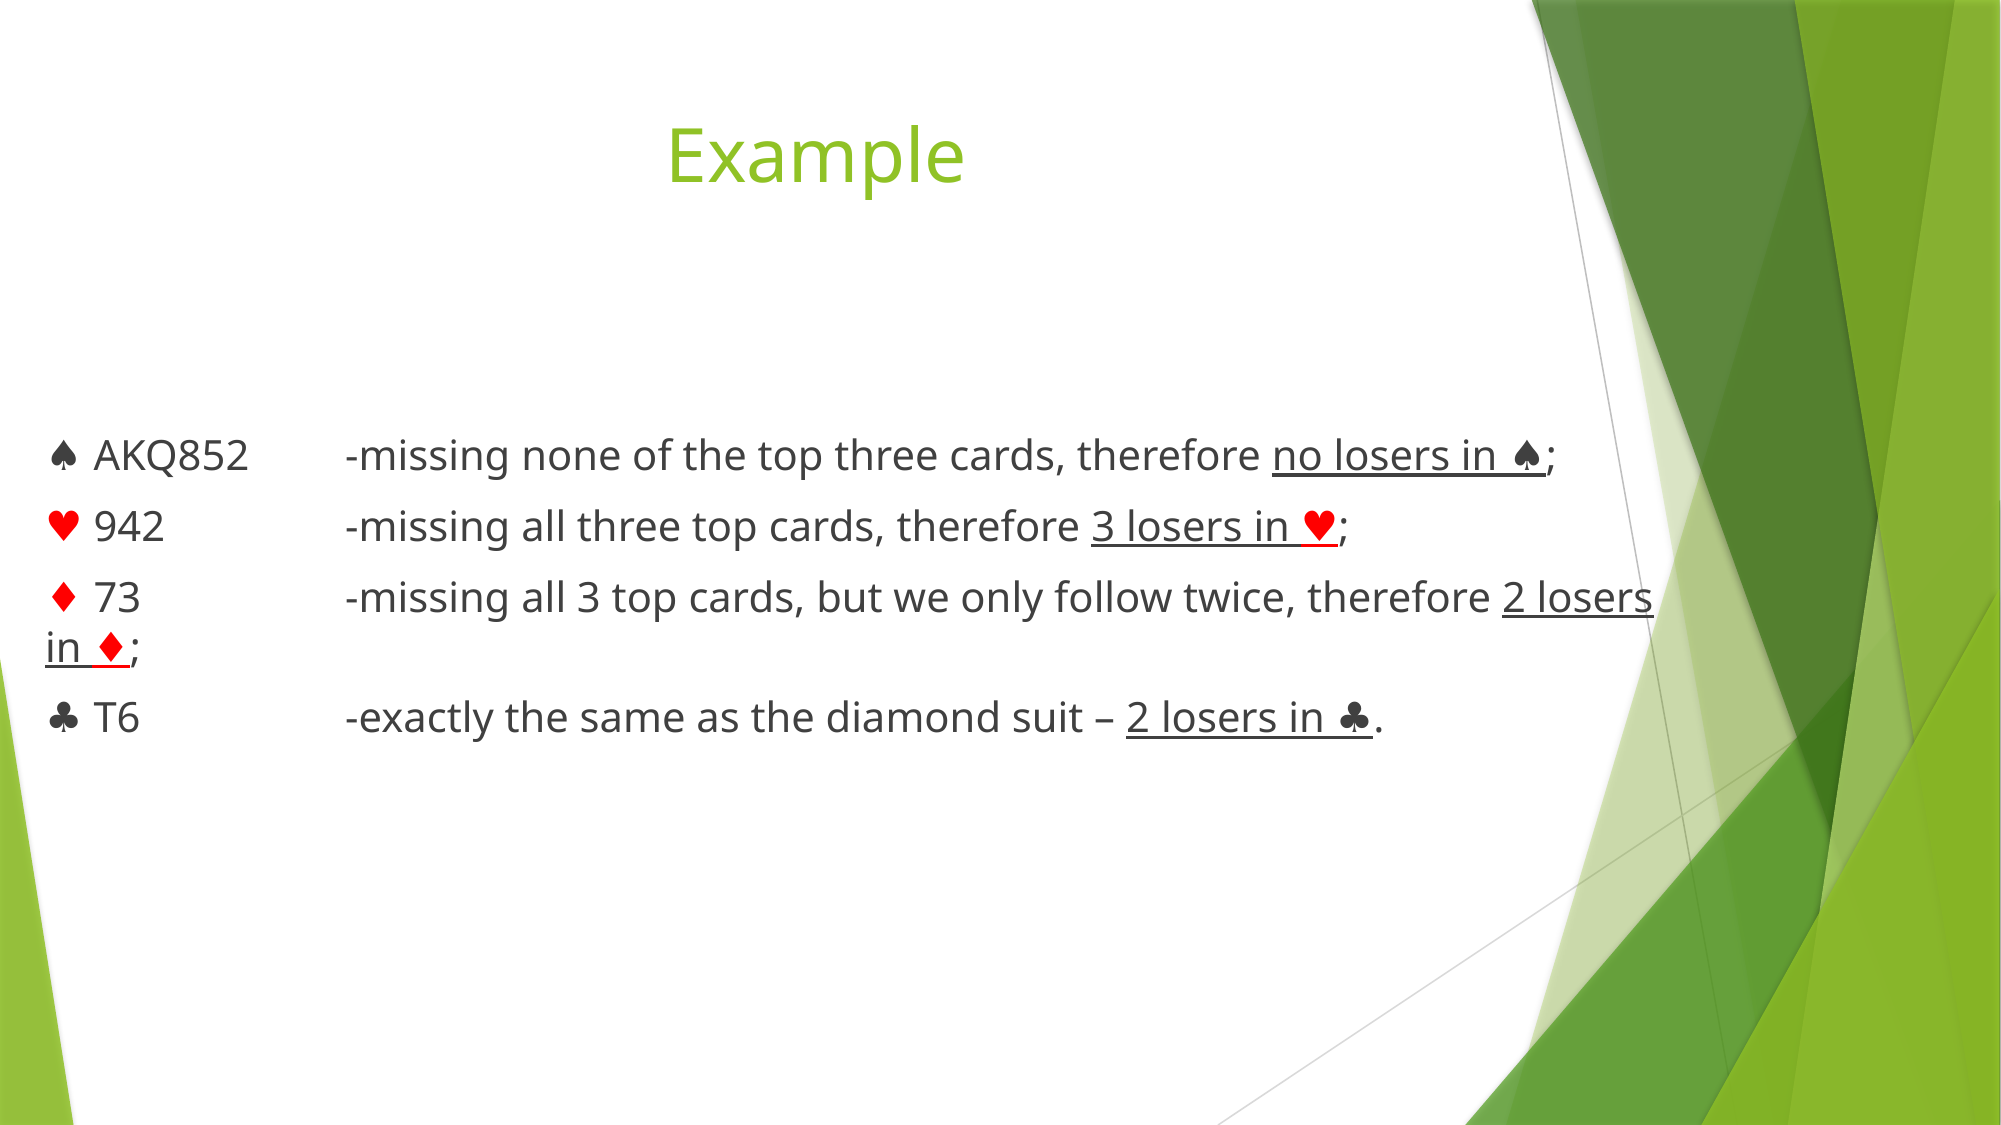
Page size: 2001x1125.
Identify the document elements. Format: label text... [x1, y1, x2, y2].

list ♠ AKQ852 -missing none of the top three cards, therefore no losers in ♠; ♥ 942 -missing all three top cards, therefore 3 losers in ♥; ♦ 73 -missing all 3 top cards, but we only follow twice, therefore 2 losers in ♦; ♣ T6 -exactly the same as the diamond suit – 2 losers in ♣. [30, 420, 1703, 1058]
title Example [111, 99, 1522, 317]
